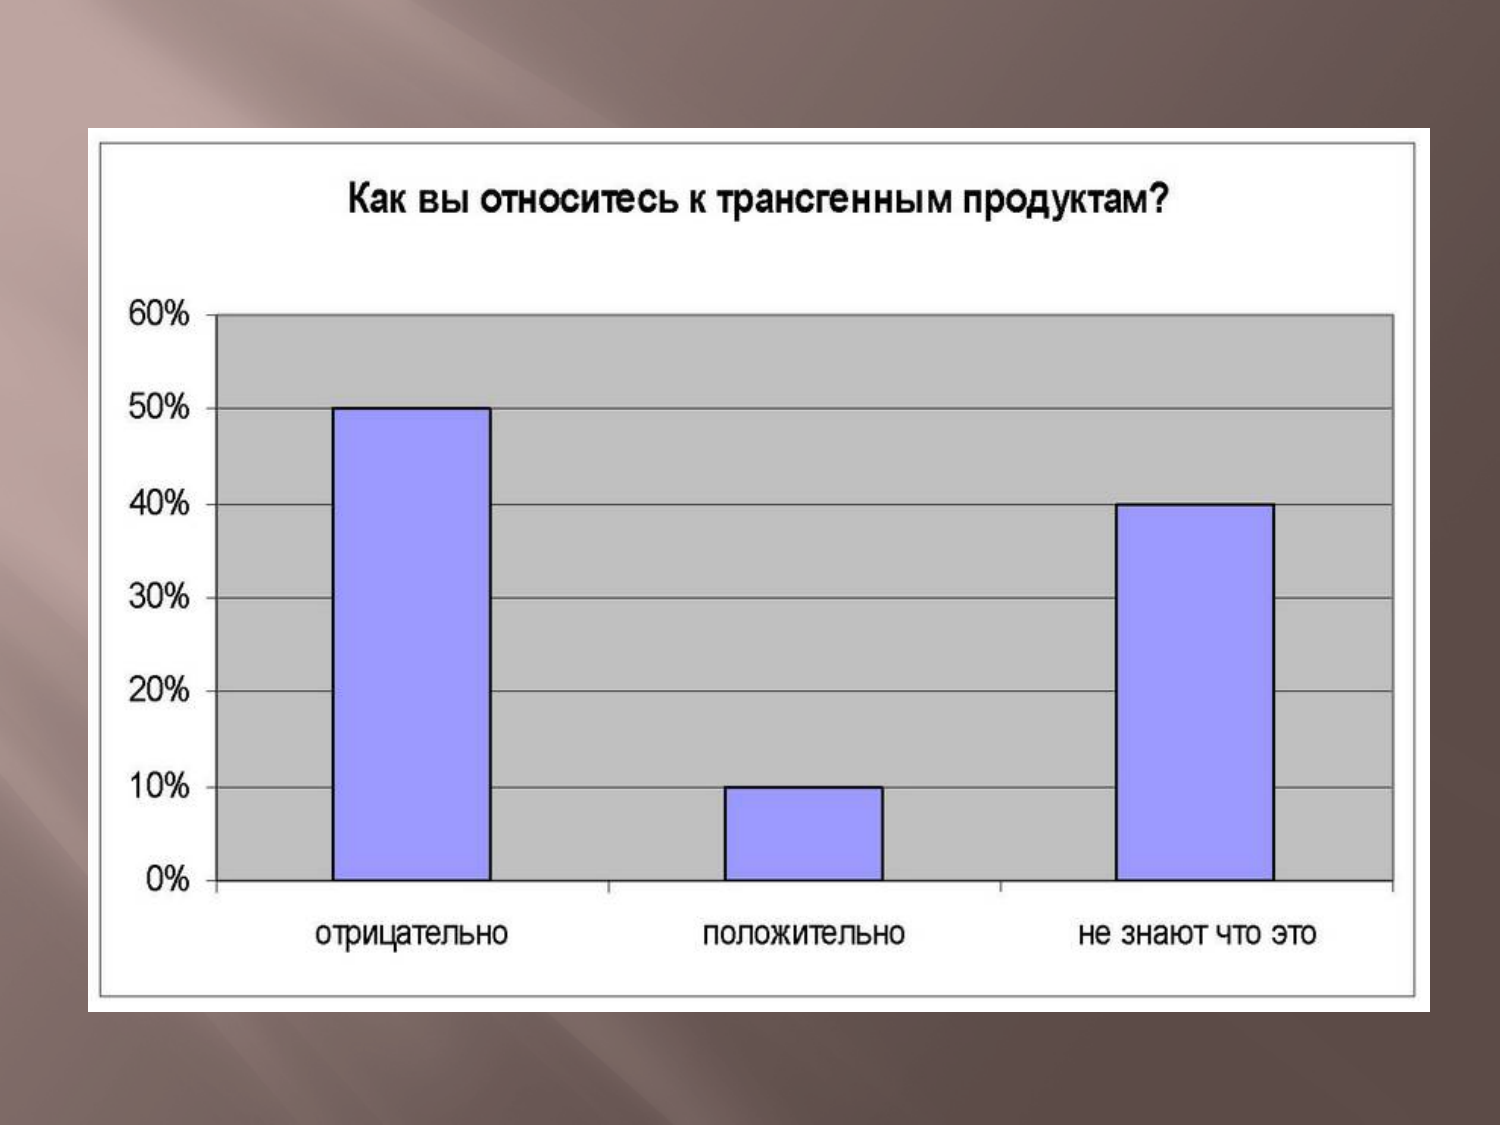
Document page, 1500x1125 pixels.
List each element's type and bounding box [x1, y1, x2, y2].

picture [88, 128, 1431, 1012]
